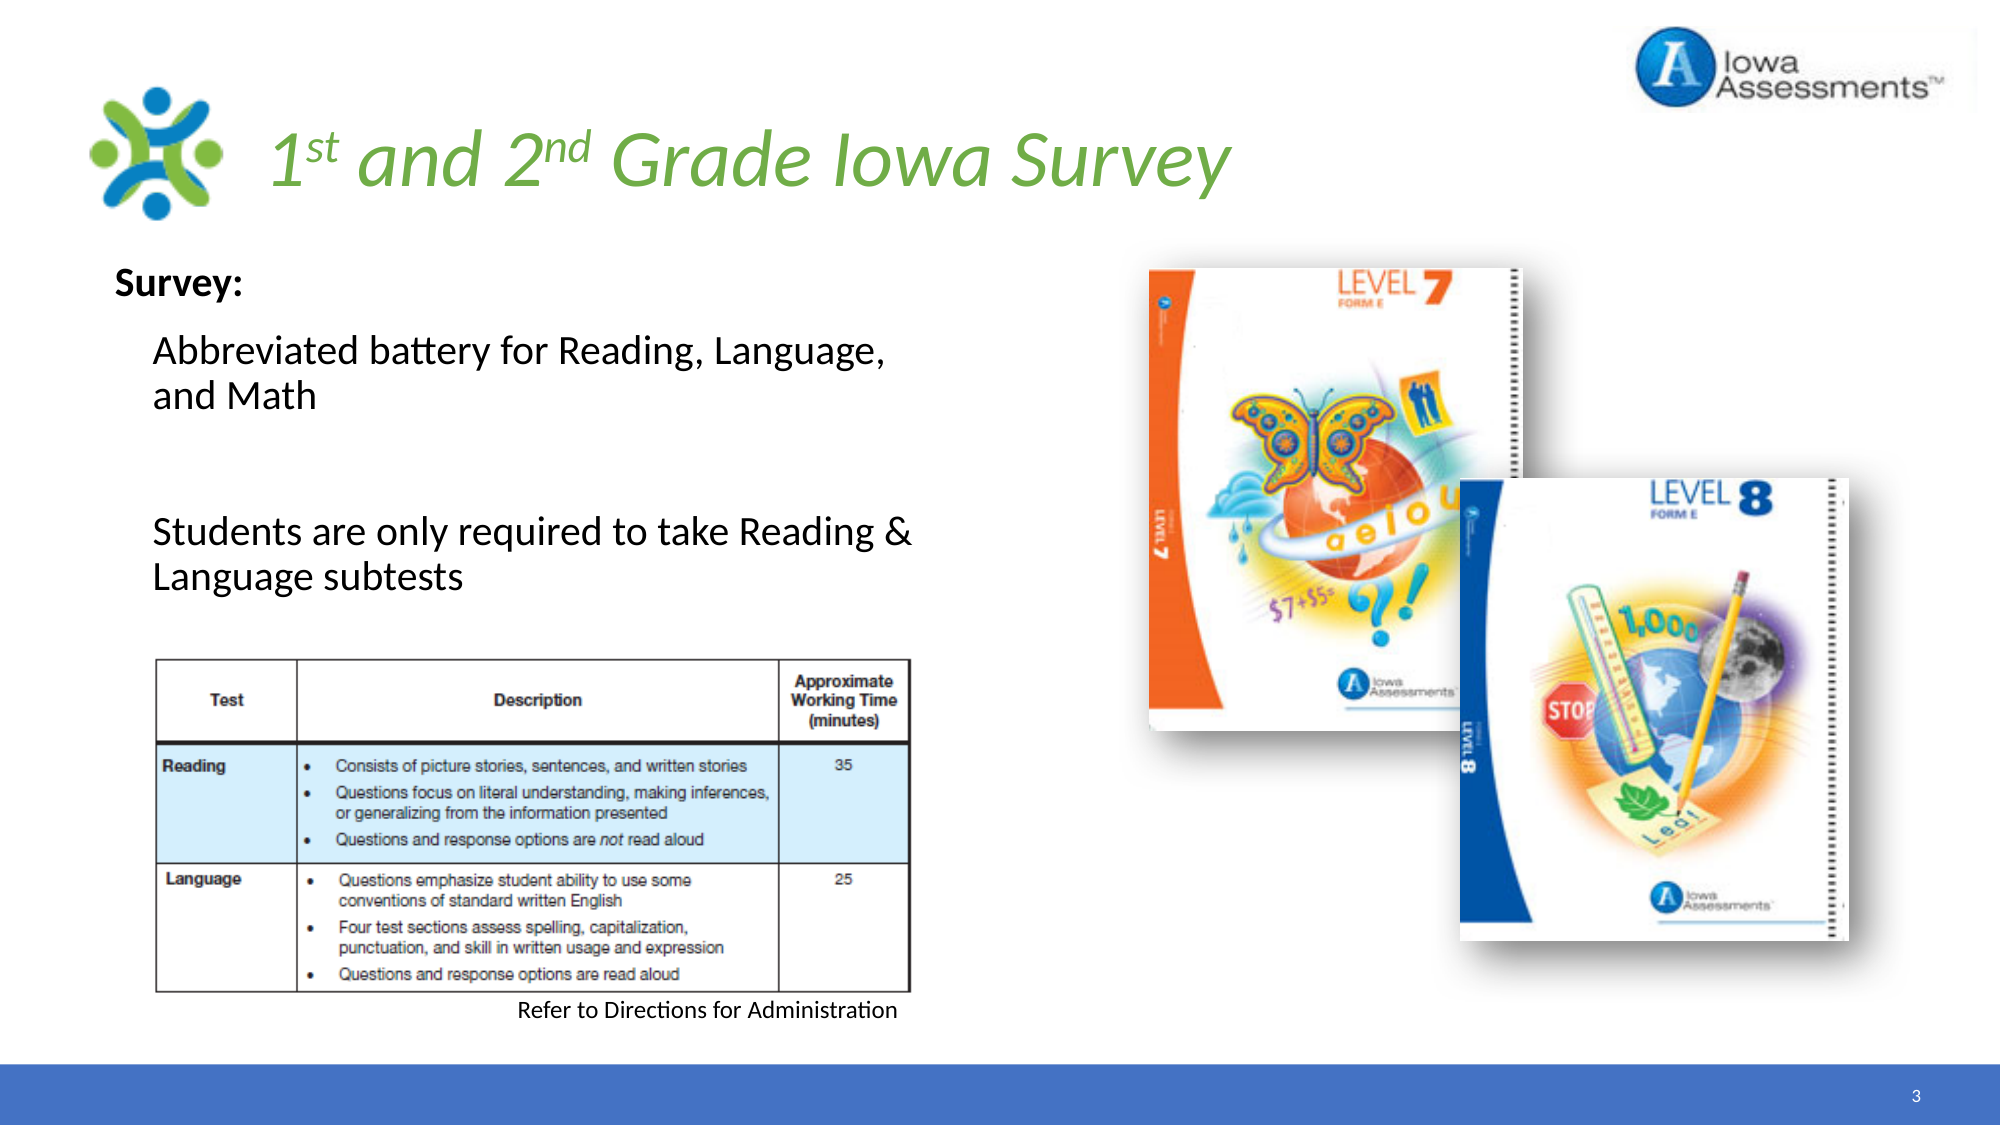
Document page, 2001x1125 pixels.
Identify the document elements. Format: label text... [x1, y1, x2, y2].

list Survey: Abbreviated battery for Reading, Language, and Math Students are only required to take Reading & Language subtests [99, 253, 974, 996]
picture [1460, 478, 1849, 942]
title 1st and 2nd Grade Iowa Survey [249, 108, 2000, 212]
text_box Refer to Directions for Administration [502, 996, 914, 1031]
slide_number 3 [1884, 1065, 1949, 1125]
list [1149, 268, 1523, 732]
picture [1612, 26, 1978, 113]
picture [151, 653, 916, 996]
